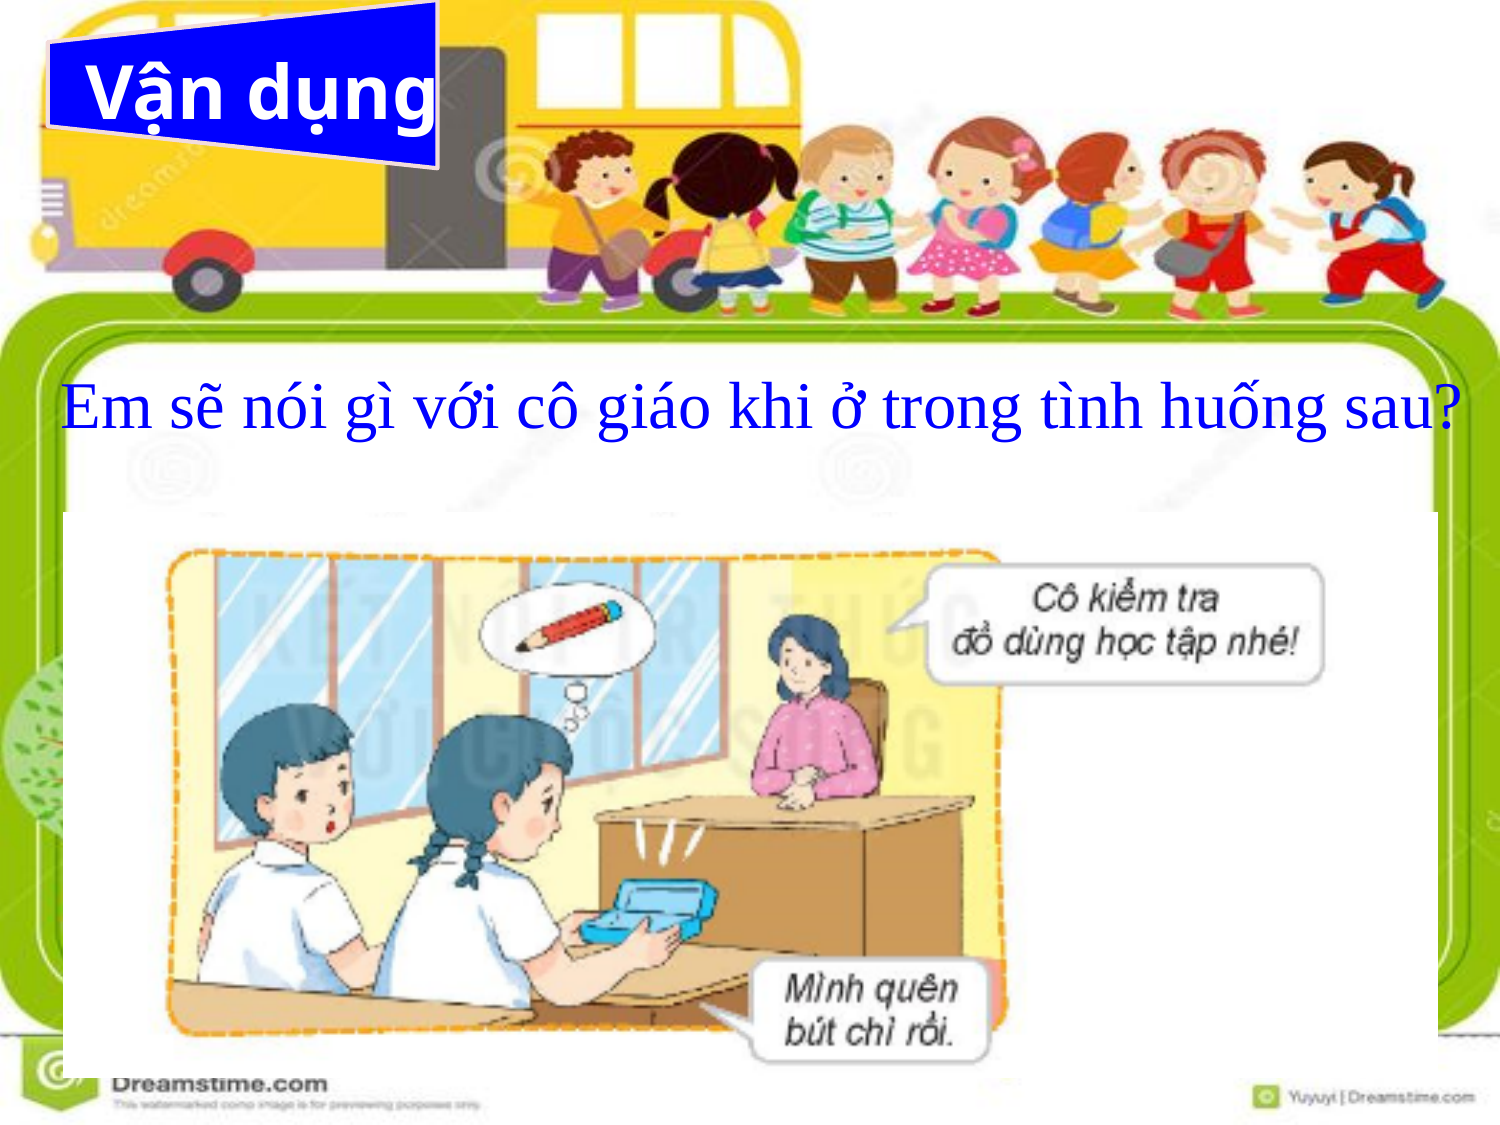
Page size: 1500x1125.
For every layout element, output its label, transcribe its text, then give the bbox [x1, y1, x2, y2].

picture [0, 0, 1500, 1125]
text_box Em sẽ nói gì với cô giáo khi ở trong tình huống sau? [37, 354, 1482, 449]
title Vận dụng [0, 0, 738, 188]
